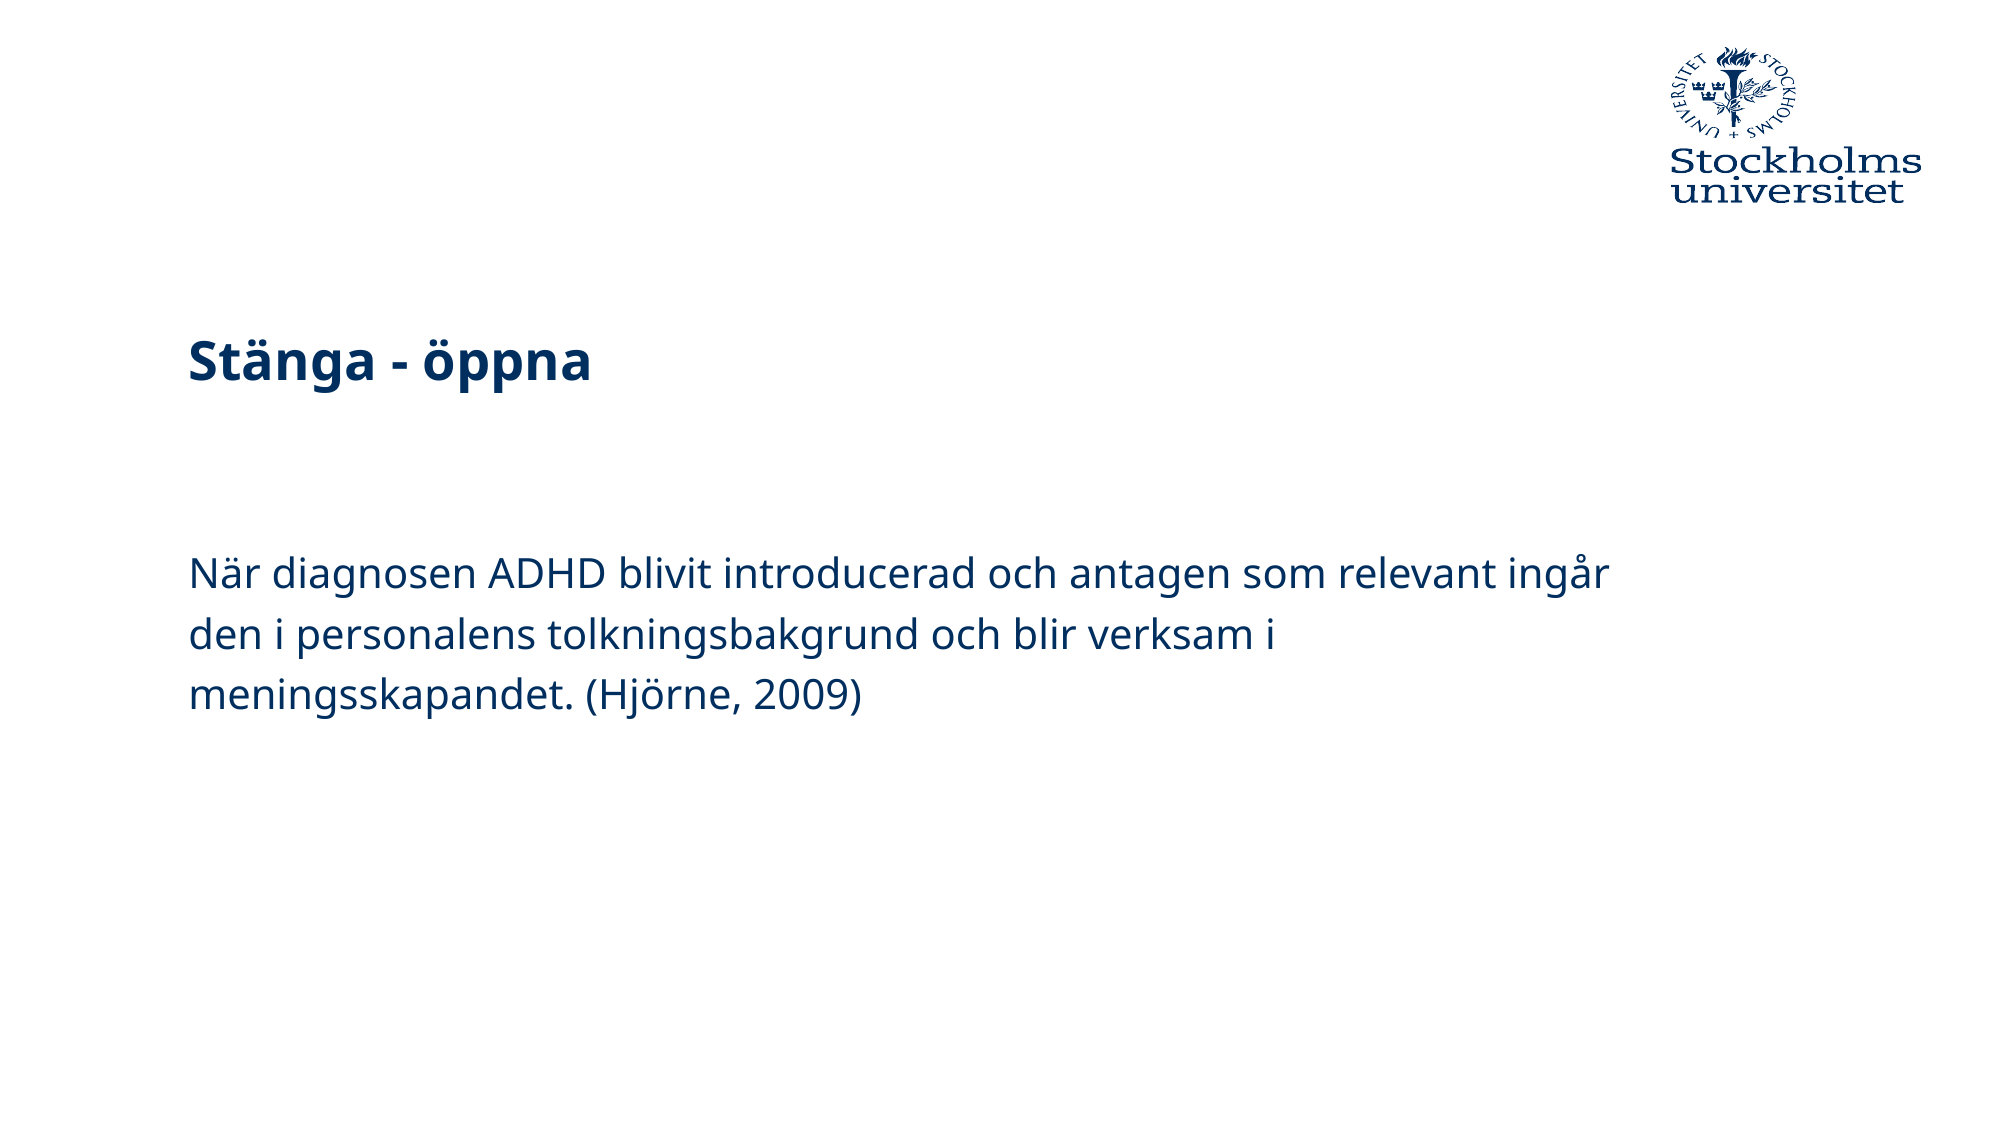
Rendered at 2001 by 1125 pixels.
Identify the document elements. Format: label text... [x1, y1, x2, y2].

list När diagnosen ADHD blivit introducerad och antagen som relevant ingår den i personalens tolkningsbakgrund och blir verksam i meningsskapandet. (Hjörne, 2009) [173, 460, 1672, 988]
picture [1671, 47, 1921, 203]
title Stänga - öppna [173, 319, 1672, 450]
